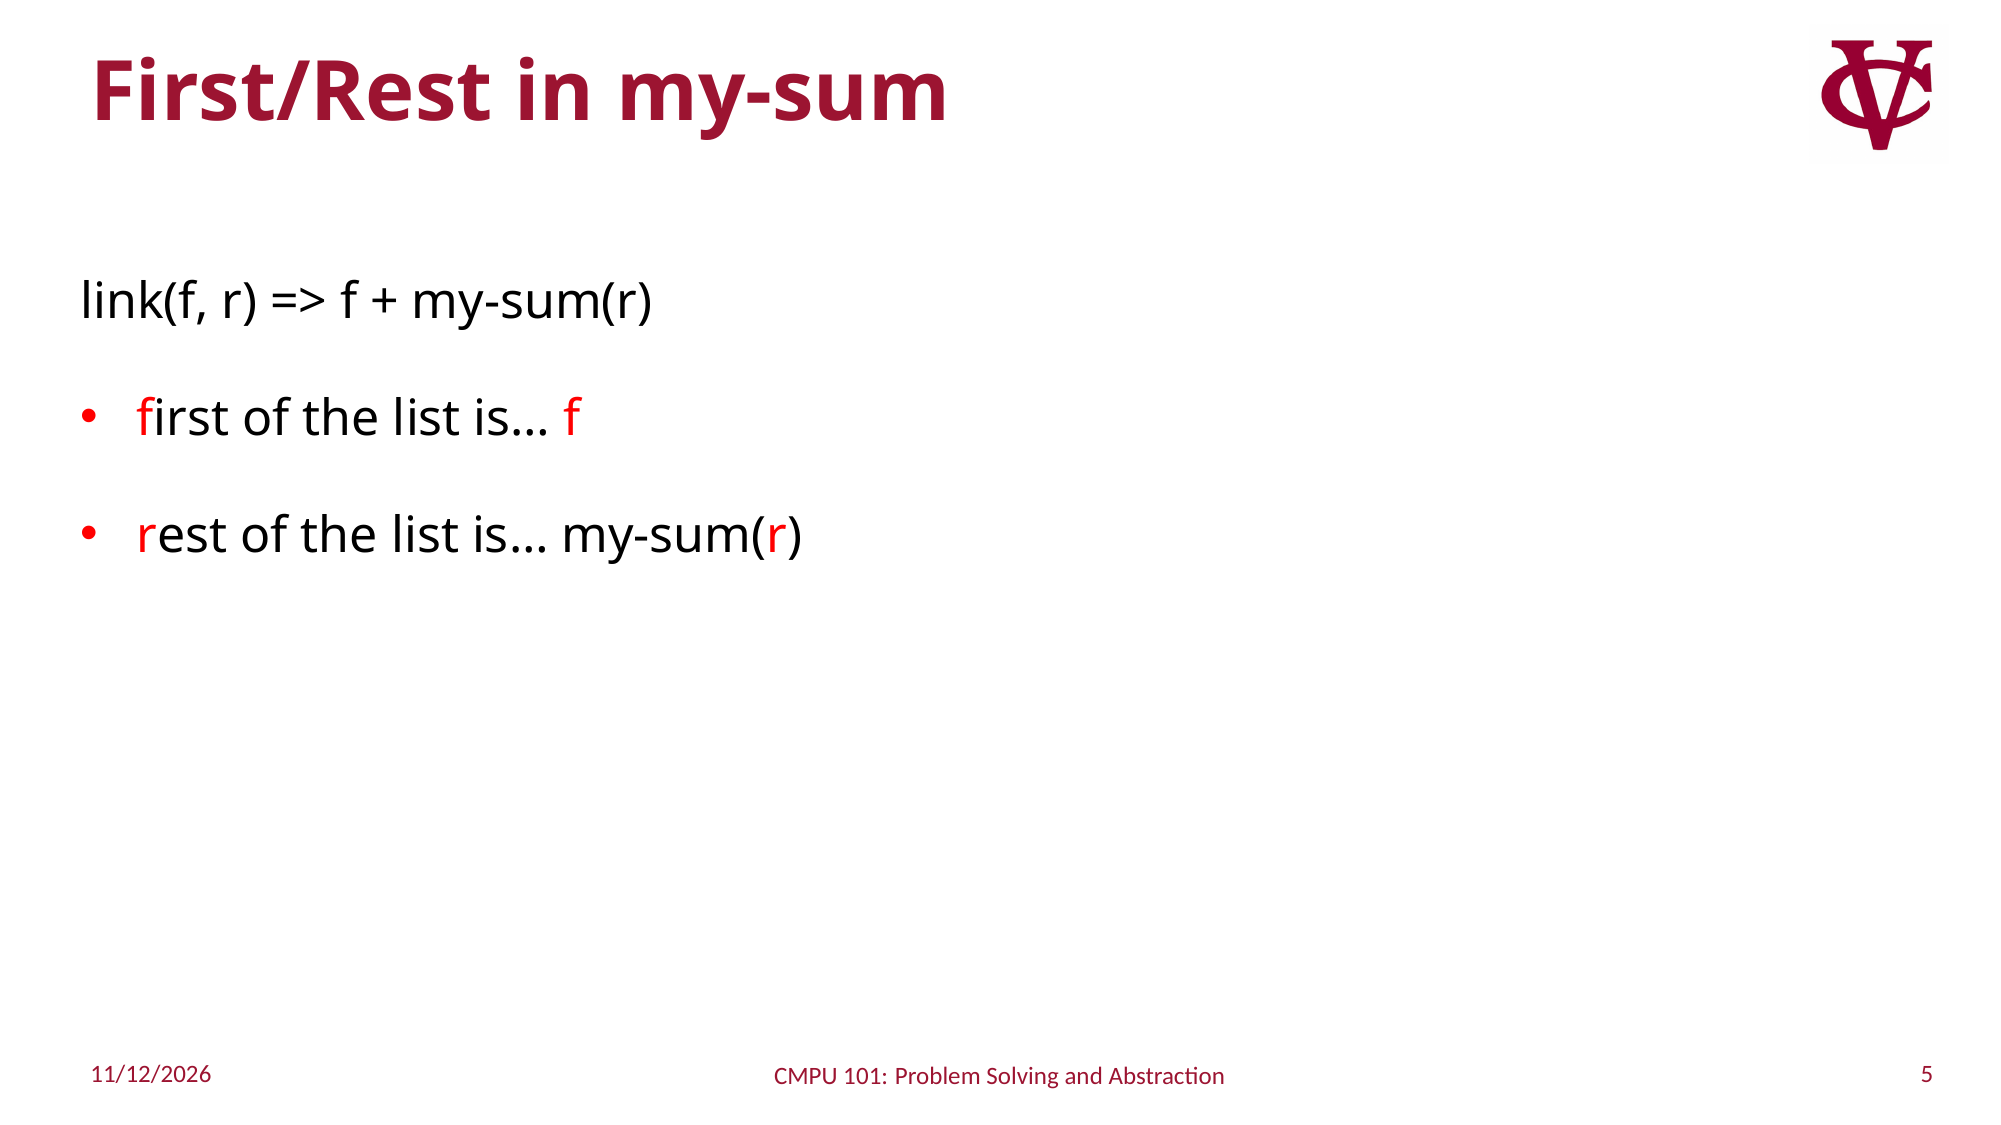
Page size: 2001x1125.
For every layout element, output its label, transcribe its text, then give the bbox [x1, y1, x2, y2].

text_box link(f, r) => f + my-sum(r) first of the list is… f rest of the list is… my-sum(r) [65, 204, 2000, 630]
title First/Rest in my-sum [75, 37, 1793, 151]
slide_number 5 [1384, 1042, 1949, 1103]
picture [1809, 24, 1949, 164]
footer CMPU 101: Problem Solving and Abstraction [662, 1042, 1338, 1103]
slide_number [75, 1042, 640, 1103]
